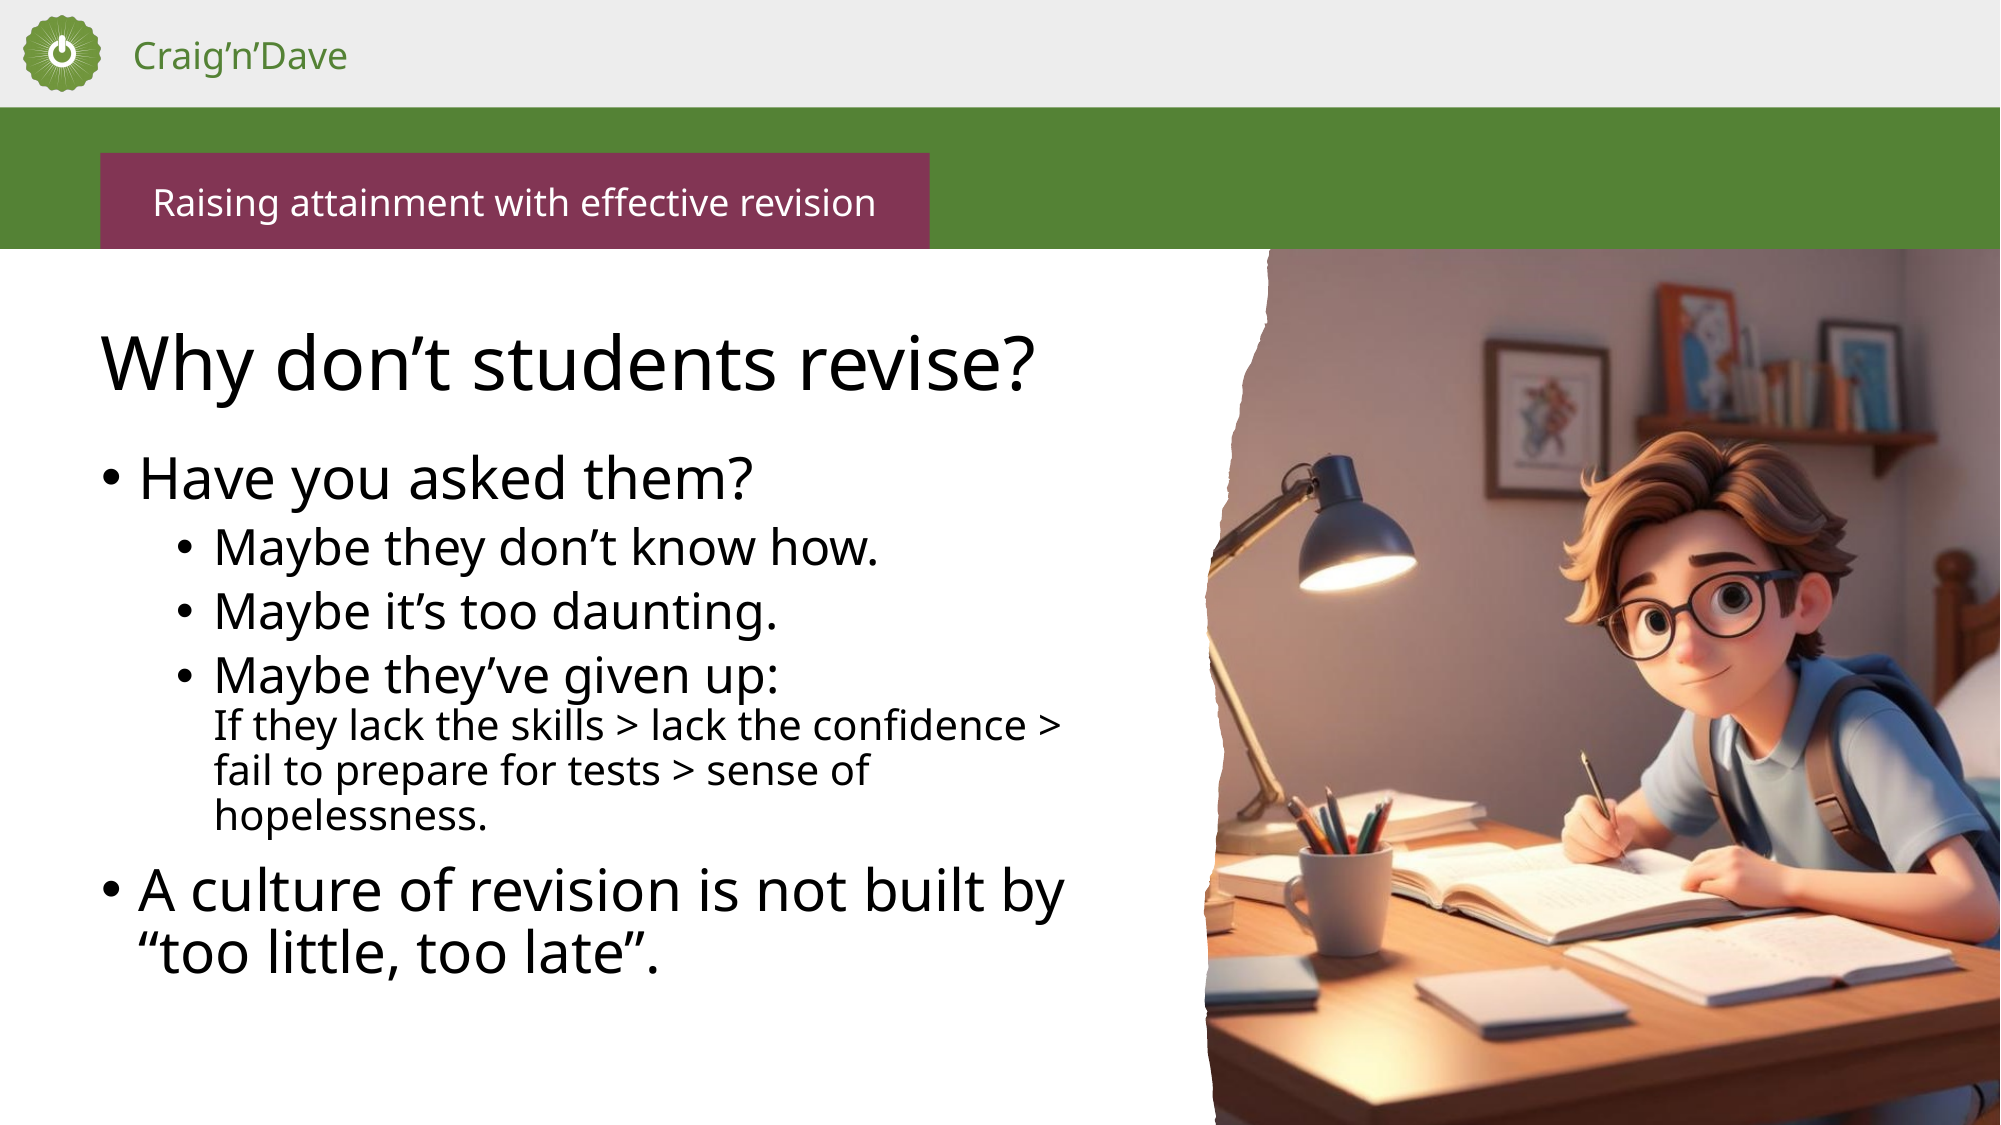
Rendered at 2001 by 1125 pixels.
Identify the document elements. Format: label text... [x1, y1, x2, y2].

text_box Raising attainment with effective revision [99, 152, 931, 250]
title Why don’t students revise? [86, 318, 1203, 408]
picture [23, 15, 101, 92]
picture [1203, 249, 2000, 1125]
list Have you asked them? Maybe they don’t know how. Maybe it’s too daunting. Maybe they’ve given up: If they lack the skills > lack the confidence > fail to prepare for tests > sense of hopelessness. A culture of revision is not built by “too little, too late”. [86, 441, 1131, 1103]
